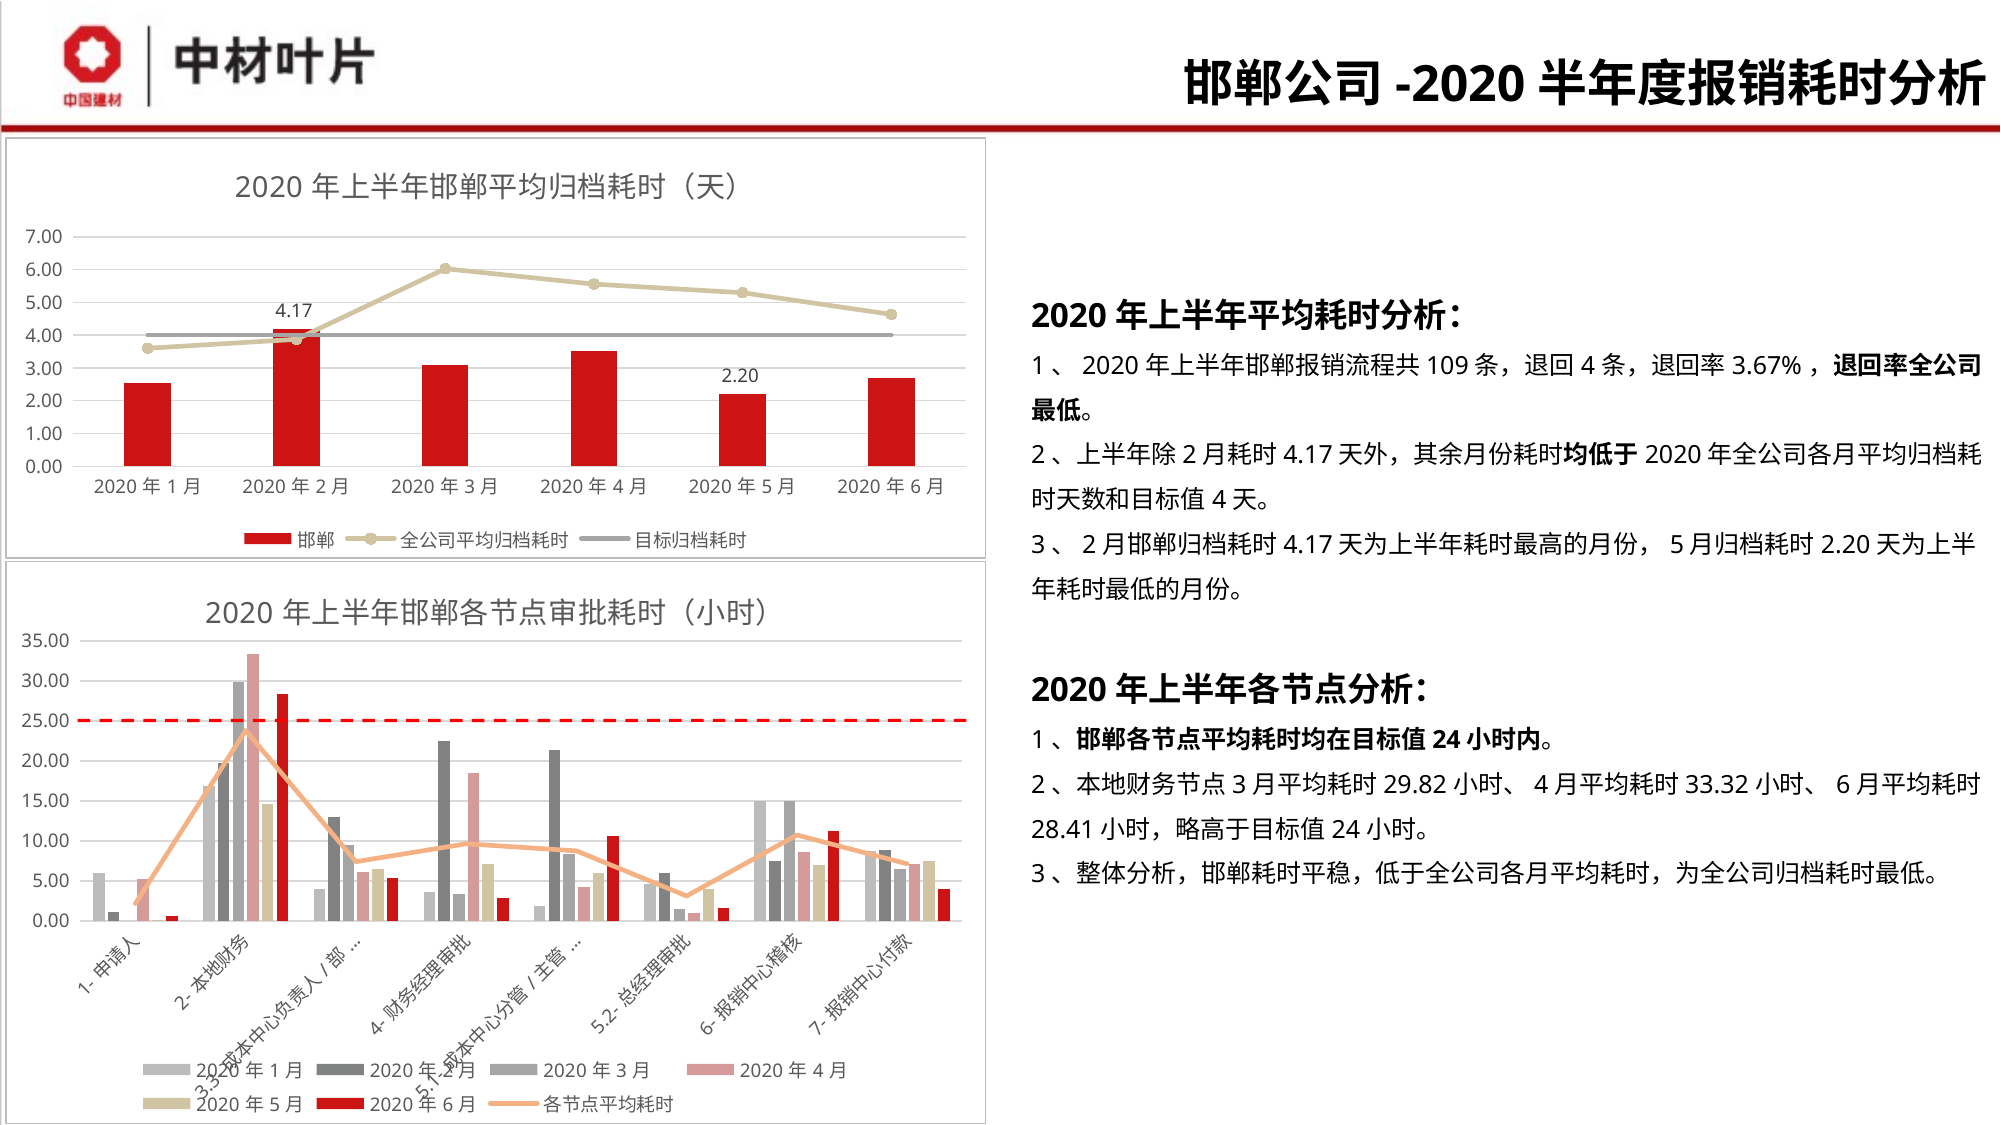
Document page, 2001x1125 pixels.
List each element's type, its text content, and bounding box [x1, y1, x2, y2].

text_box 2020年上半年平均耗时分析： 1、2020年上半年邯郸报销流程共109条，退回4条，退回率3.67%，退回率全公司最低。 2、上半年除2月耗时4.17天外，其余月份耗时均低于2020年全公司各月平均归档耗时天数和目标值4天。 3、2月邯郸归档耗时4.17天为上半年耗时最高的月份，5月归档耗时2.20天为上半年耗时最低的月份。 2020年上半年各节点分析： 1、邯郸各节点平均耗时均在目标值24小时内。 2、本地财务节点3月平均耗时29.82小时、4月平均耗时33.32小时、6月平均耗时28.41小时，略高于目标值24小时。 3、整体分析，邯郸耗时平稳，低于全公司各月平均耗时，为全公司归档耗时最低。 [1016, 267, 2000, 896]
chart [4, 560, 987, 1125]
title 邯郸公司-2020半年度报销耗时分析 [1156, 50, 2000, 124]
chart [4, 136, 987, 559]
picture [0, 1, 2000, 1125]
